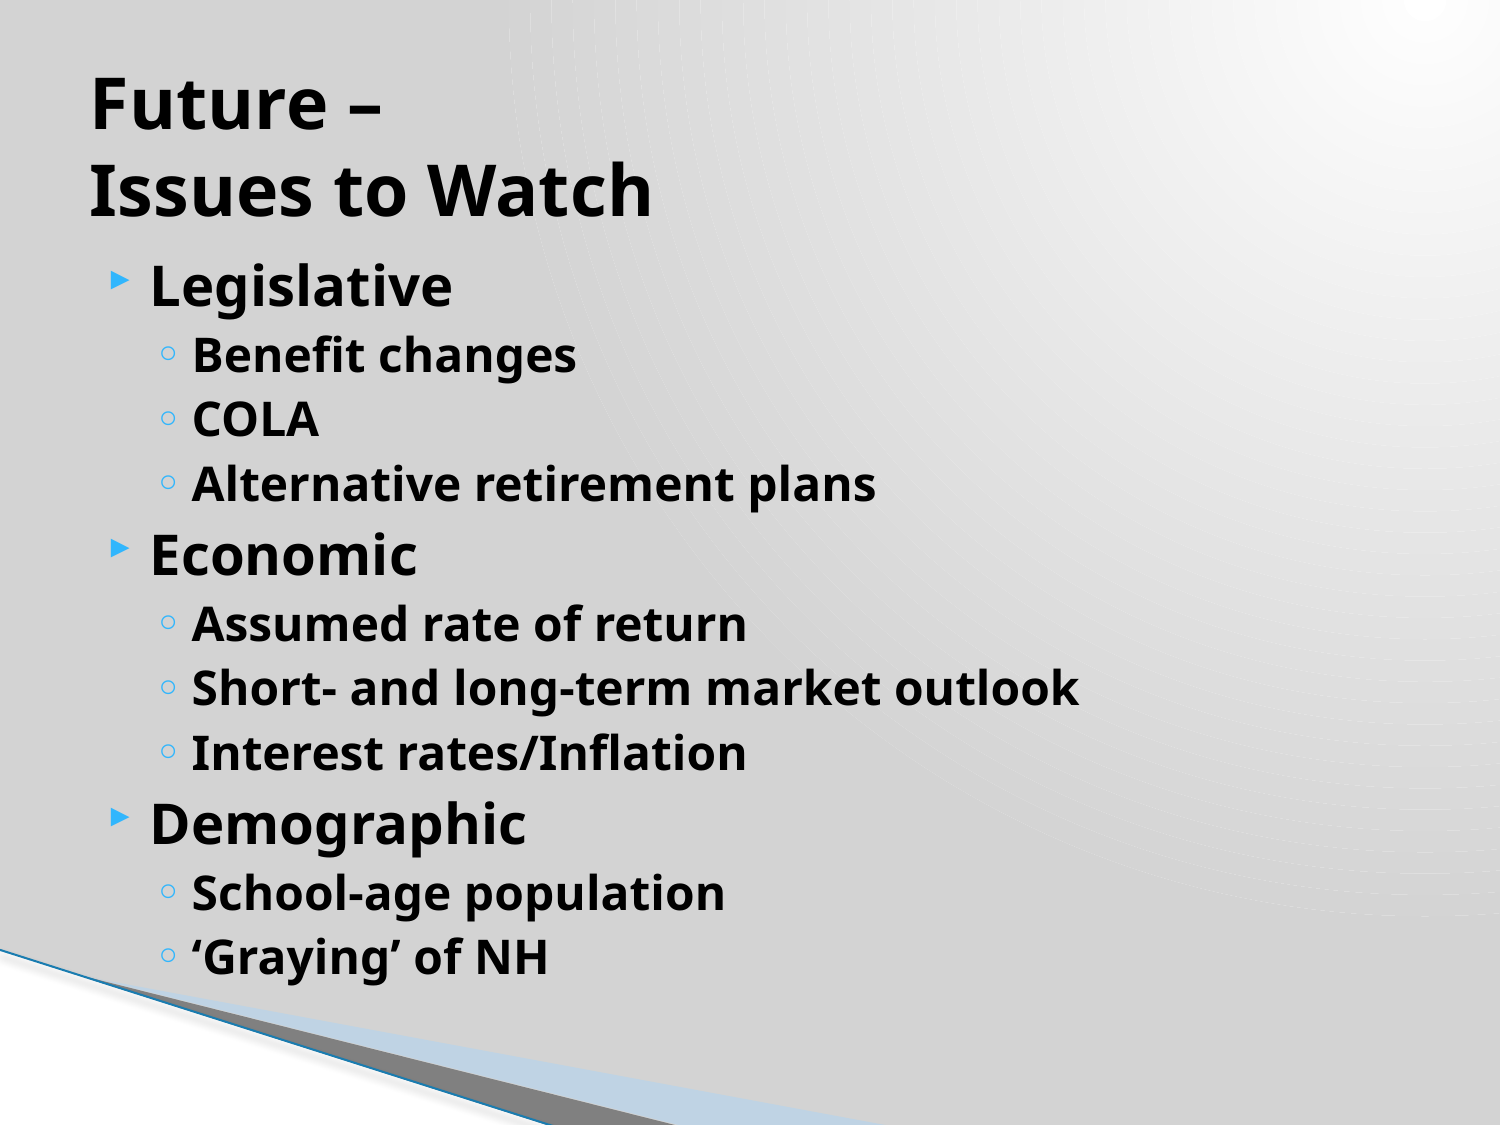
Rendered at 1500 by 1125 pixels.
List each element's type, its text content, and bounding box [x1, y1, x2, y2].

title Future – Issues to Watch [75, 50, 1425, 238]
list Legislative Benefit changes COLA Alternative retirement plans Economic Assumed rate of return Short- and long-term market outlook Interest rates/Inflation Demographic School-age population ‘Graying’ of NH [75, 243, 1425, 1038]
